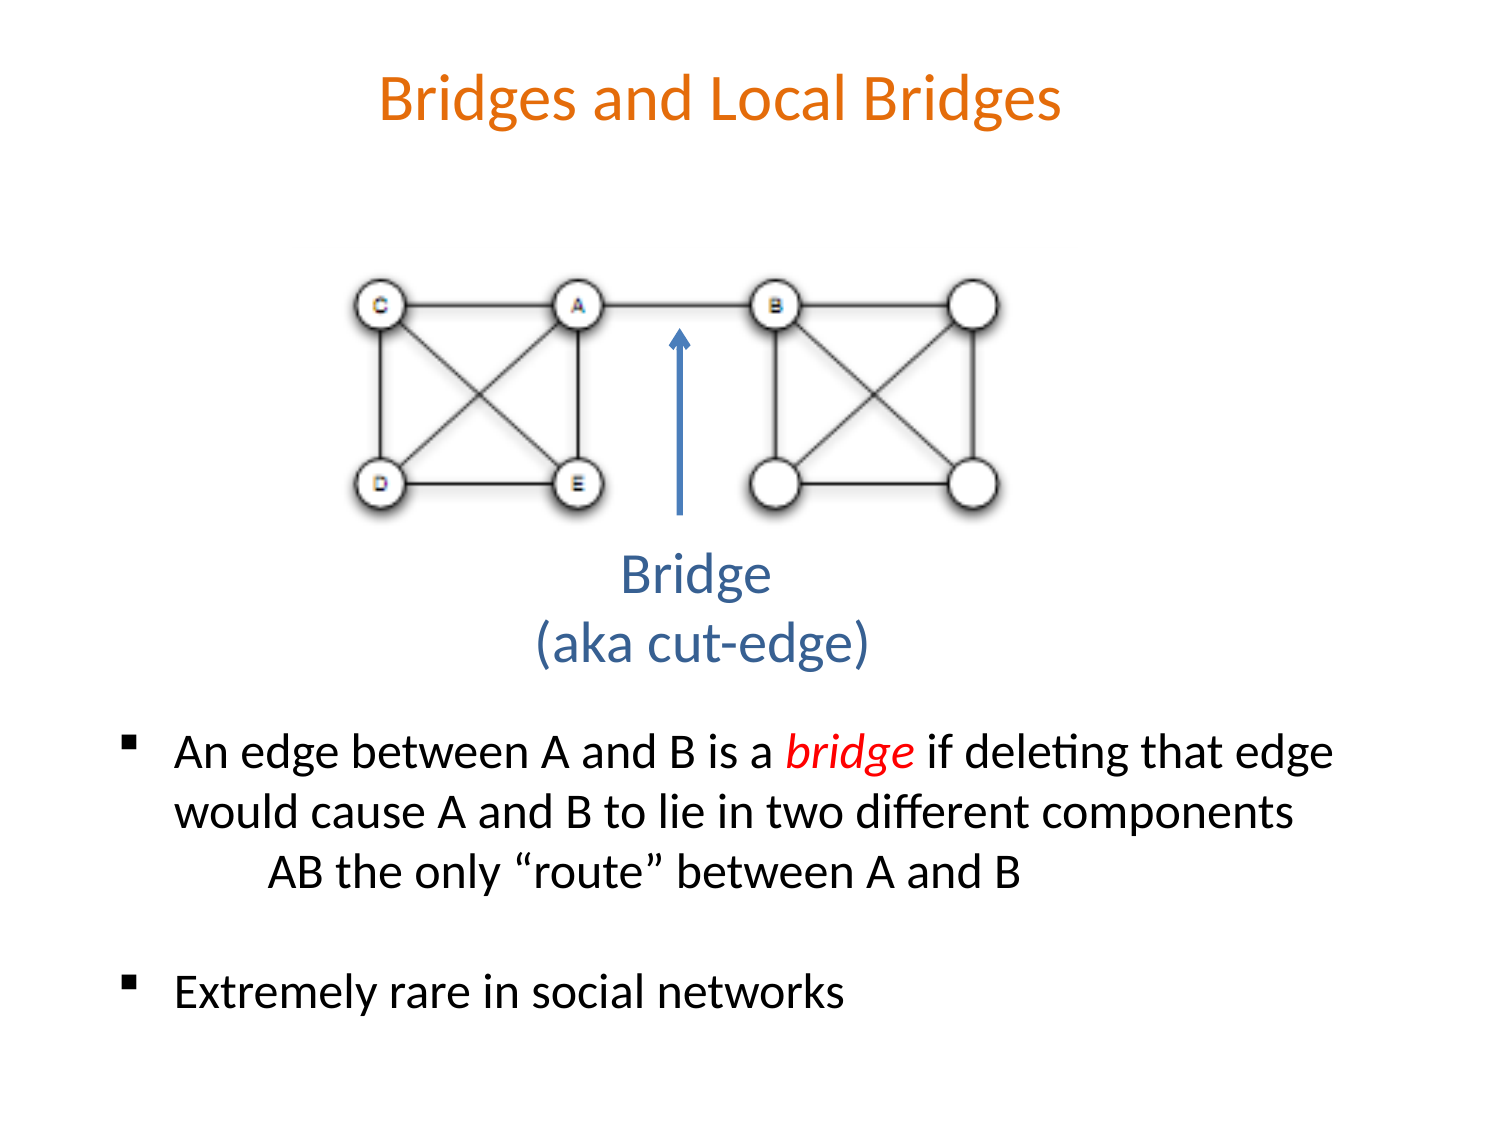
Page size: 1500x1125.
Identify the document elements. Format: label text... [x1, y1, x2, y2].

text_box An edge between A and B is a bridge if deleting that edge would cause A and B to lie in two different components AB the only “route” between A and B Extremely rare in social networks [102, 711, 1400, 1026]
text_box Bridges and Local Bridges [187, 46, 1254, 142]
picture [292, 245, 1079, 555]
text_box Bridge (aka cut-edge) [480, 561, 926, 682]
